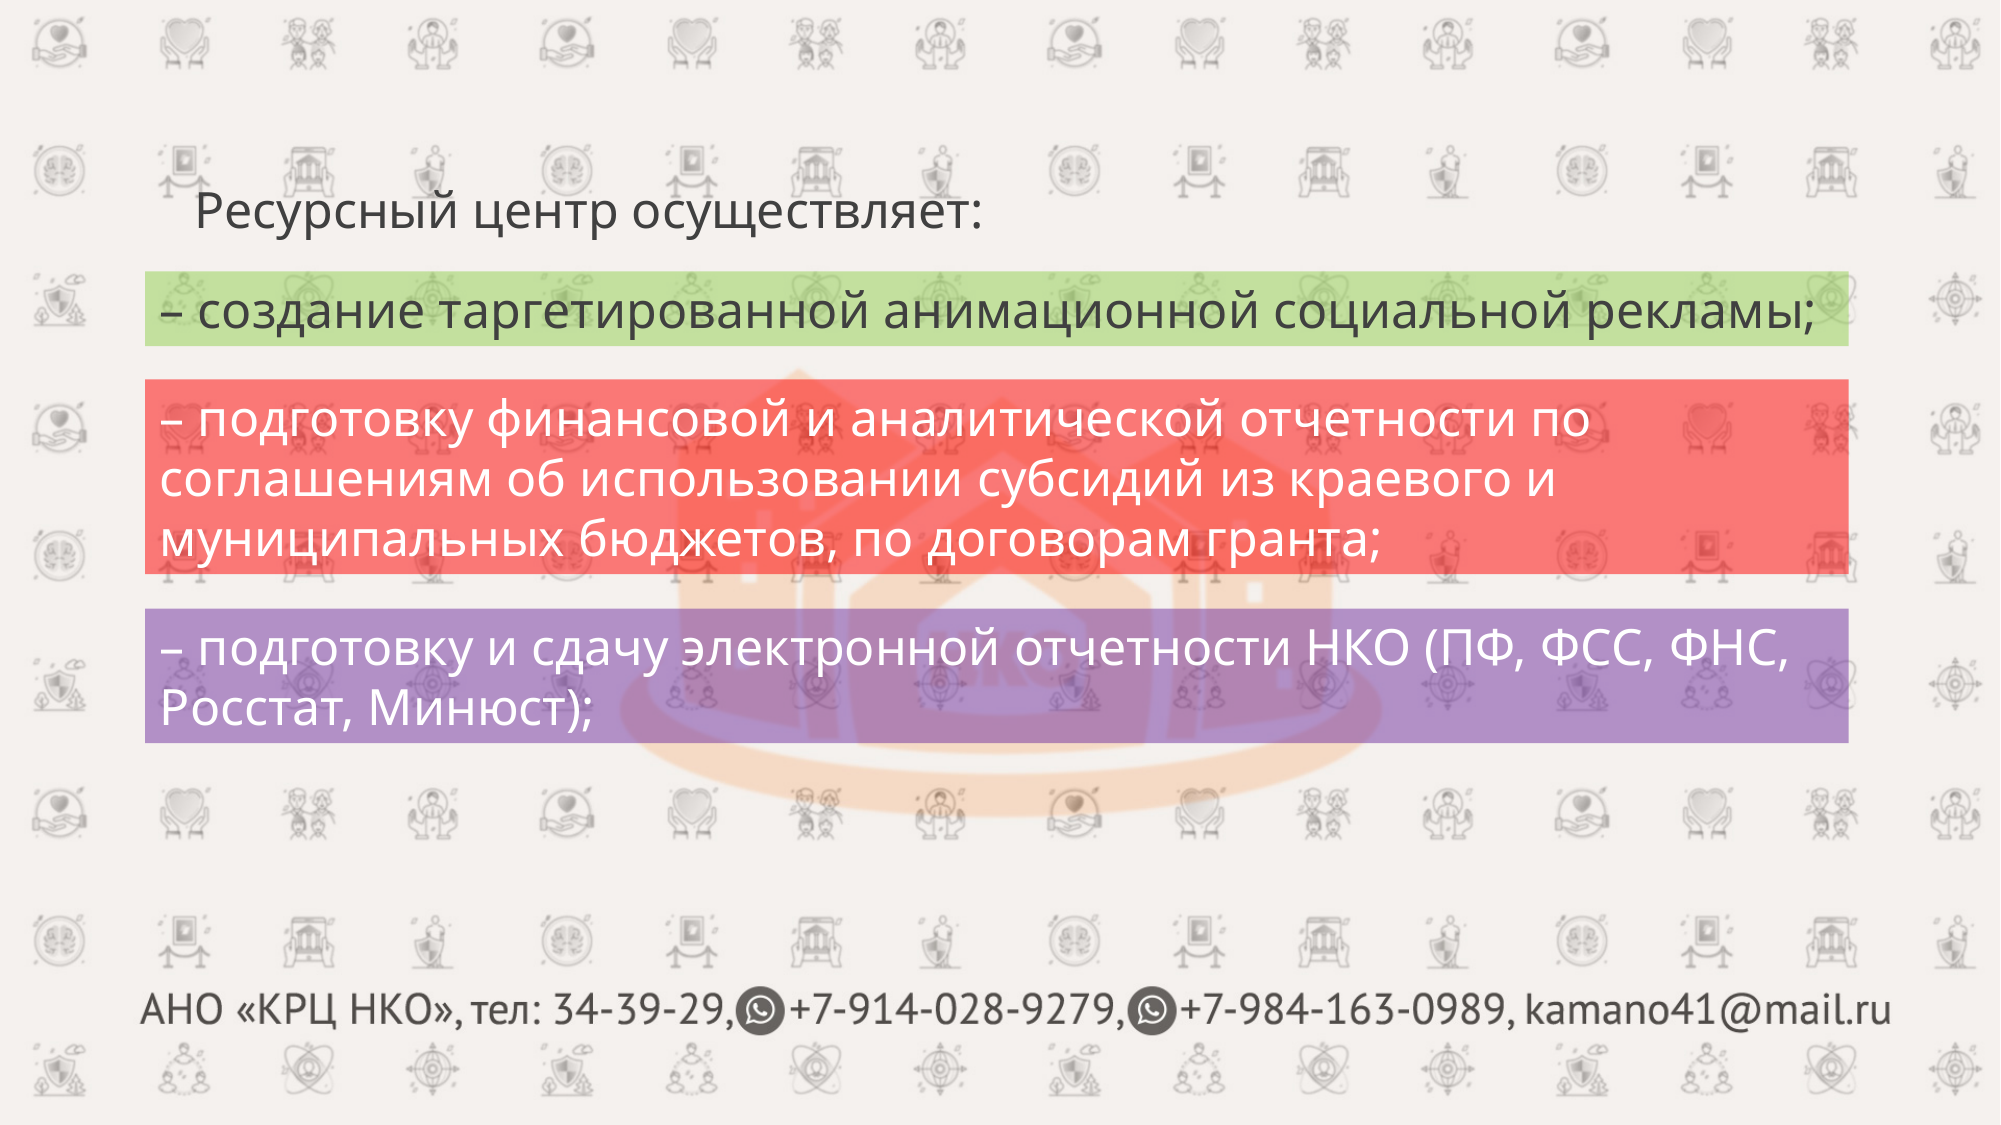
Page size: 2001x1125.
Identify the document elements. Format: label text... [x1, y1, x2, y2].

picture [0, 0, 2001, 1125]
text_box – создание таргетированной анимационной социальной рекламы; [145, 271, 1849, 347]
text_box – подготовку и сдачу электронной отчетности НКО (ПФ, ФСС, ФНС, Росстат, Минюст); [145, 608, 1849, 744]
text_box Ресурсный центр осуществляет: [179, 171, 1000, 246]
text_box – подготовку финансовой и аналитической отчетности по соглашениям об использовании субсидий из краевого и муниципальных бюджетов, по договорам гранта; [145, 379, 1849, 575]
